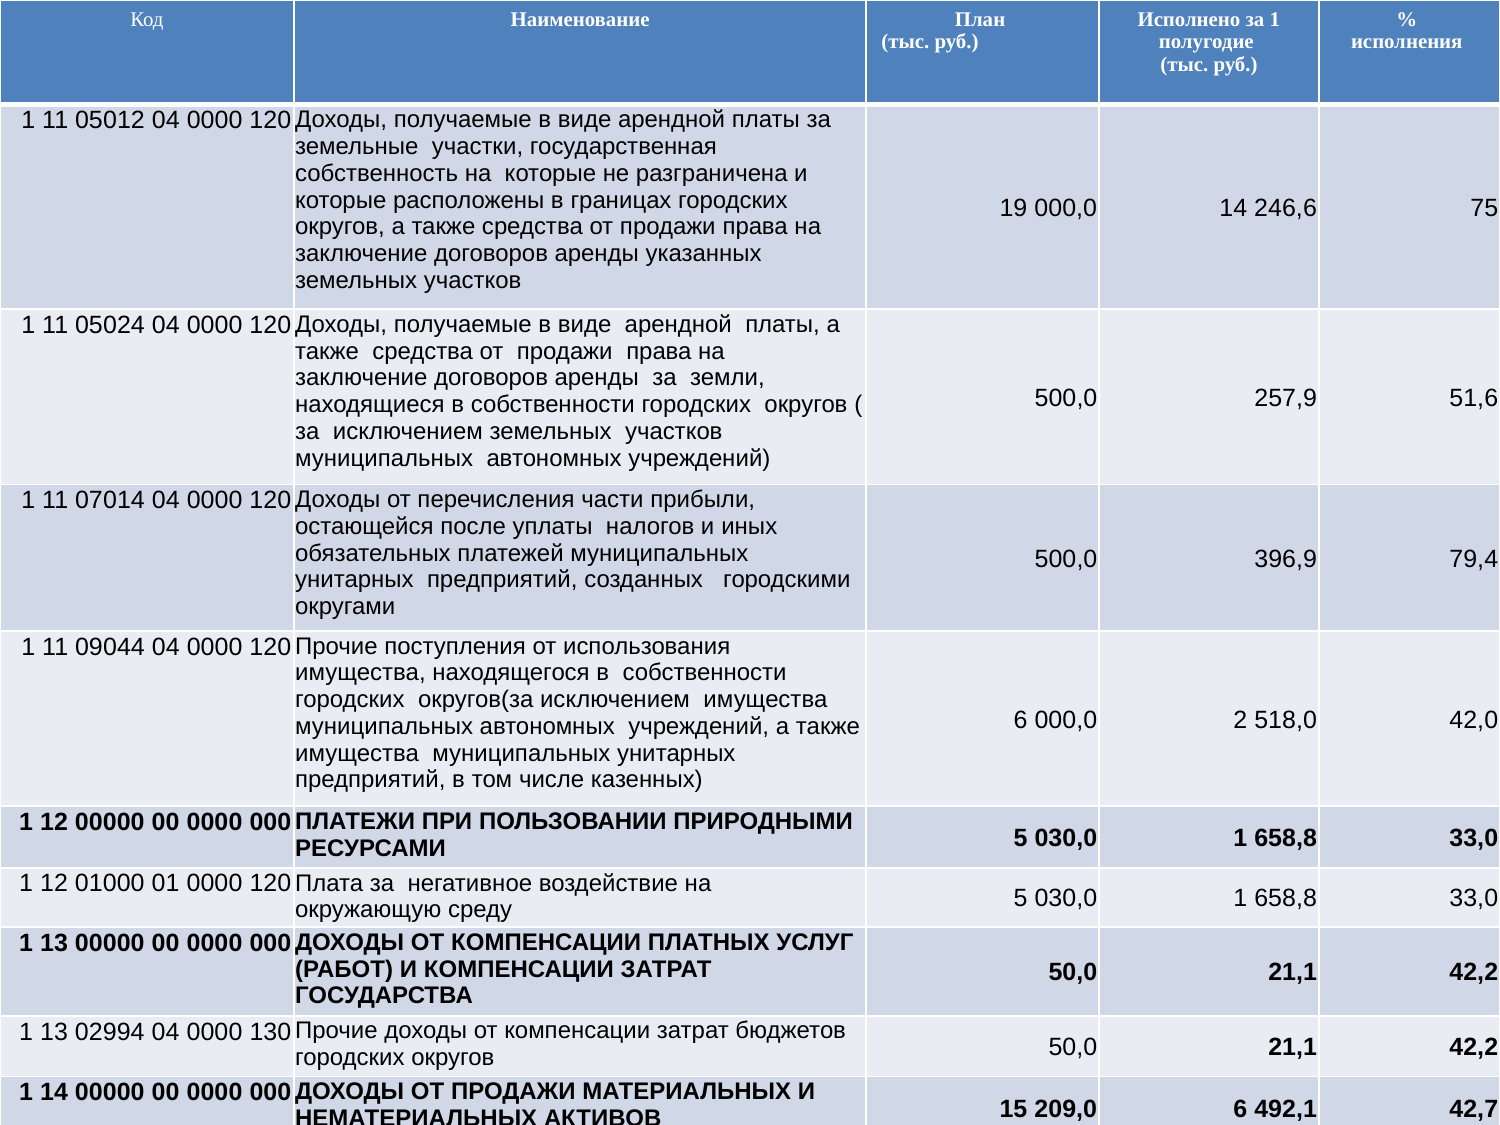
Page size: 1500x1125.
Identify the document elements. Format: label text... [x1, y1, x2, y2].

table_cell 75 [1320, 107, 1499, 308]
table_cell 1 11 09044 04 0000 120 [1, 632, 293, 805]
table_cell 6 492,1 [1100, 1077, 1318, 1125]
table_cell 6 000,0 [867, 632, 1098, 805]
table_cell 1 13 02994 04 0000 130 [1, 1017, 293, 1076]
table_cell 2 518,0 [1100, 632, 1318, 805]
table_cell 79,4 [1320, 485, 1499, 630]
table_cell 5 030,0 [867, 807, 1098, 867]
table_cell 14 246,6 [1100, 107, 1318, 308]
table_cell Прочие доходы от компенсации затрат бюджетов городских округов [295, 1017, 865, 1076]
table_cell 42,2 [1320, 1017, 1499, 1076]
table_cell 1 12 01000 01 0000 120 [1, 869, 293, 926]
table_cell 42,7 [1320, 1077, 1499, 1125]
table_cell 257,9 [1100, 310, 1318, 484]
table_cell 396,9 [1100, 485, 1318, 630]
table_cell Доходы, получаемые в виде арендной платы за земельные участки, государственная собственность на которые не разграничена и которые расположены в границах городских округов, а также средства от продажи права на заключение договоров аренды указанных земельных участков [295, 107, 865, 308]
table_cell Прочие поступления от использования имущества, находящегося в собственности городских округов(за исключением имущества муниципальных автономных учреждений, а также имущества муниципальных унитарных предприятий, в том числе казенных) [295, 632, 865, 805]
table_cell 1 14 00000 00 0000 000 [1, 1077, 293, 1125]
table_cell 5 030,0 [867, 869, 1098, 926]
table_cell 19 000,0 [867, 107, 1098, 308]
table_cell 15 209,0 [867, 1077, 1098, 1125]
table_cell 42,2 [1320, 928, 1499, 1015]
table_cell 500,0 [867, 485, 1098, 630]
table_cell 1 11 05012 04 0000 120 [1, 107, 293, 308]
table_cell ДОХОДЫ ОТ ПРОДАЖИ МАТЕРИАЛЬНЫХ И НЕМАТЕРИАЛЬНЫХ АКТИВОВ [295, 1077, 865, 1125]
table_cell 500,0 [867, 310, 1098, 484]
table_cell Плата за негативное воздействие на окружающую среду [295, 869, 865, 926]
table_cell 1 12 00000 00 0000 000 [1, 807, 293, 867]
table_cell 1 13 00000 00 0000 000 [1, 928, 293, 1015]
table_cell 50,0 [867, 928, 1098, 1015]
table_cell 21,1 [1100, 928, 1318, 1015]
table_header Исполнено за 1 полугодие (тыс. руб.) [1100, 1, 1318, 102]
table_cell 1 658,8 [1100, 807, 1318, 867]
table_cell Доходы от перечисления части прибыли, остающейся после уплаты налогов и иных обязательных платежей муниципальных унитарных предприятий, созданных городскими округами [295, 485, 865, 630]
table_header Наименование [295, 1, 865, 102]
table_header Код [1, 1, 293, 102]
table_cell 33,0 [1320, 807, 1499, 867]
table_header План (тыс. руб.) [867, 1, 1098, 102]
table_cell 33,0 [1320, 869, 1499, 926]
table_cell 42,0 [1320, 632, 1499, 805]
table_cell 1 11 05024 04 0000 120 [1, 310, 293, 484]
table_header % исполнения [1320, 1, 1499, 102]
table_cell Доходы, получаемые в виде арендной платы, а также средства от продажи права на заключение договоров аренды за земли, находящиеся в собственности городских округов ( за исключением земельных участков муниципальных автономных учреждений) [295, 310, 865, 484]
table_cell 50,0 [867, 1017, 1098, 1076]
table_cell 1 658,8 [1100, 869, 1318, 926]
table_cell 51,6 [1320, 310, 1499, 484]
table_cell ПЛАТЕЖИ ПРИ ПОЛЬЗОВАНИИ ПРИРОДНЫМИ РЕСУРСАМИ [295, 807, 865, 867]
table_cell 21,1 [1100, 1017, 1318, 1076]
table_cell ДОХОДЫ ОТ КОМПЕНСАЦИИ ПЛАТНЫХ УСЛУГ (РАБОТ) И КОМПЕНСАЦИИ ЗАТРАТ ГОСУДАРСТВА [295, 928, 865, 1015]
table_cell 1 11 07014 04 0000 120 [1, 485, 293, 630]
